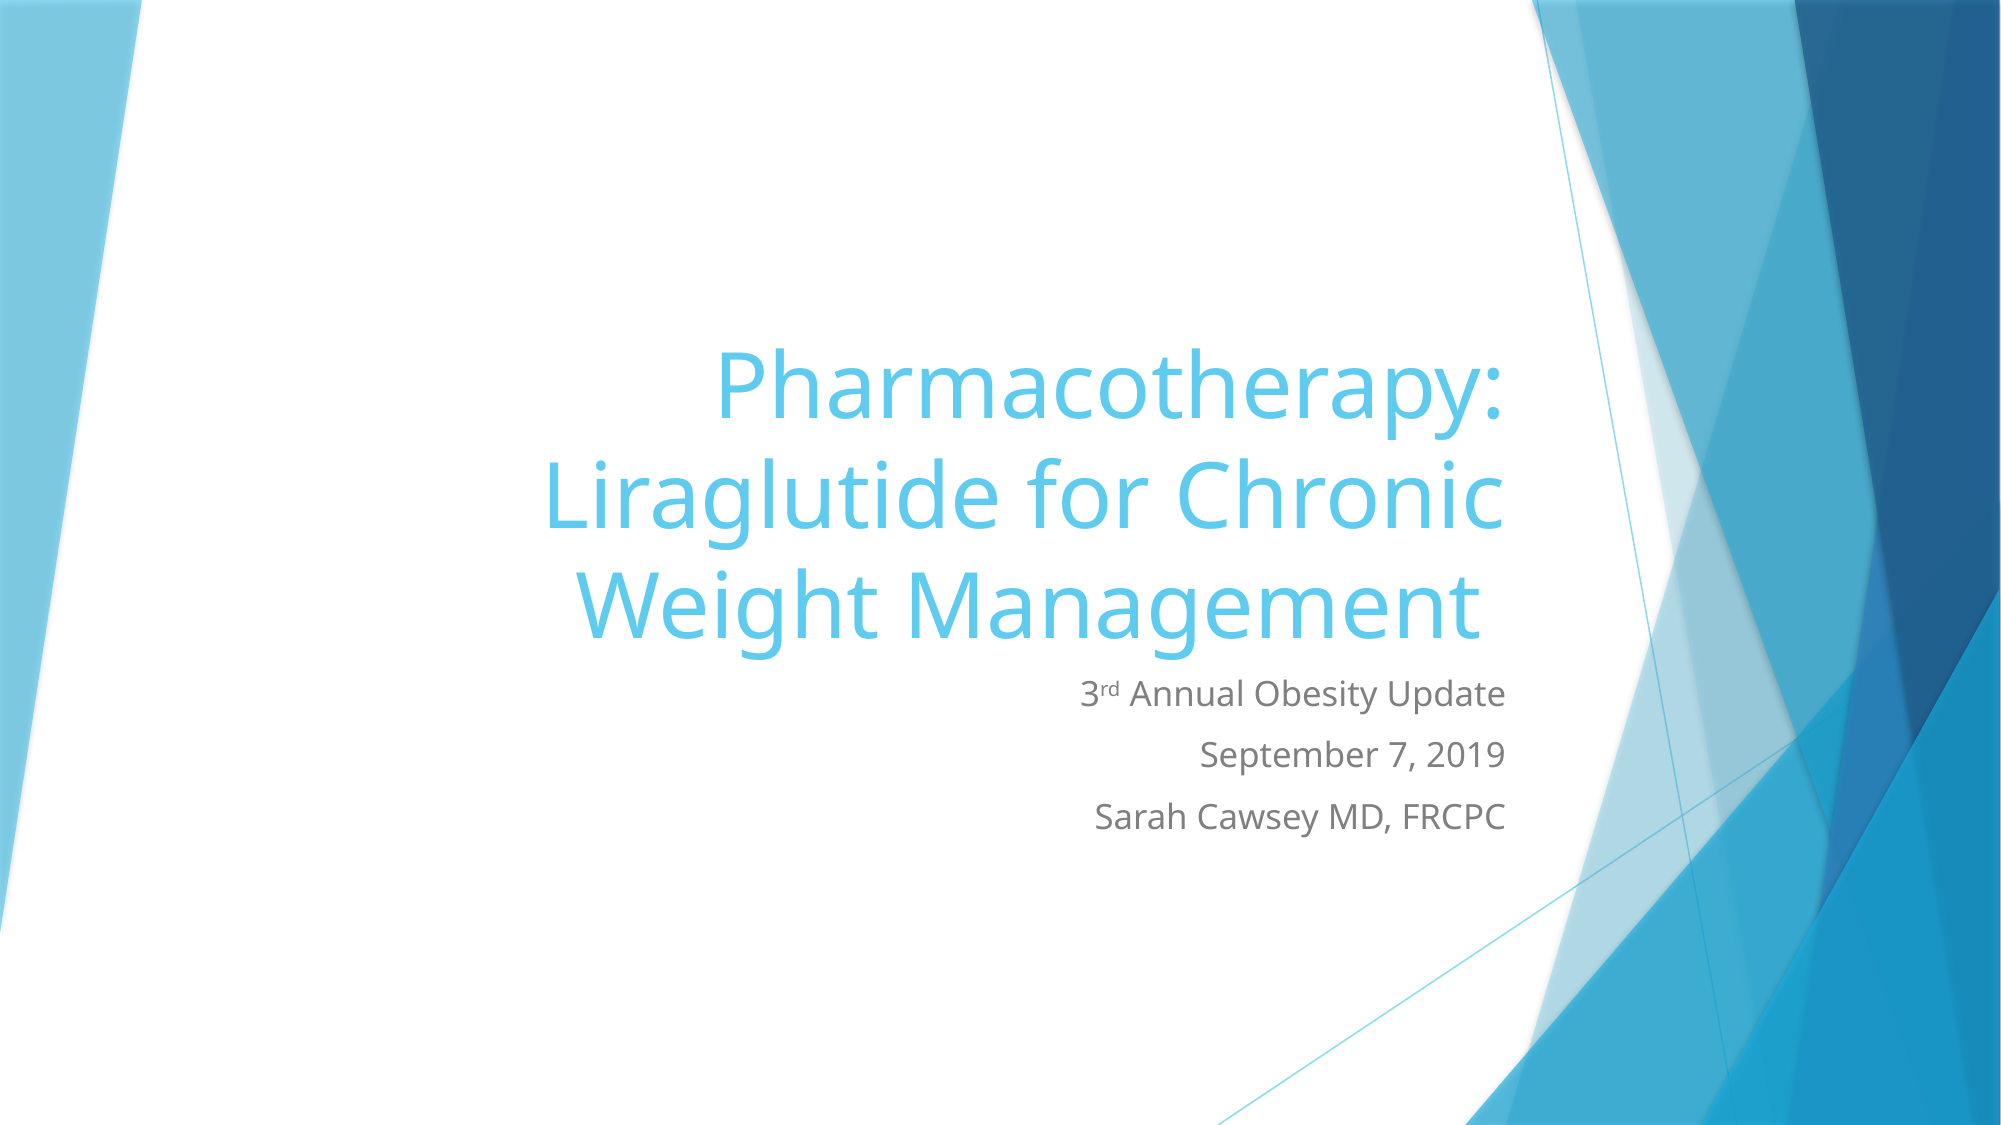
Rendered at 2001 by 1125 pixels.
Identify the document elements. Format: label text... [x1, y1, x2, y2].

title Pharmacotherapy: Liraglutide for Chronic Weight Management [247, 394, 1522, 664]
subtitle 3rd Annual Obesity Update September 7, 2019 Sarah Cawsey MD, FRCPC [247, 664, 1522, 845]
